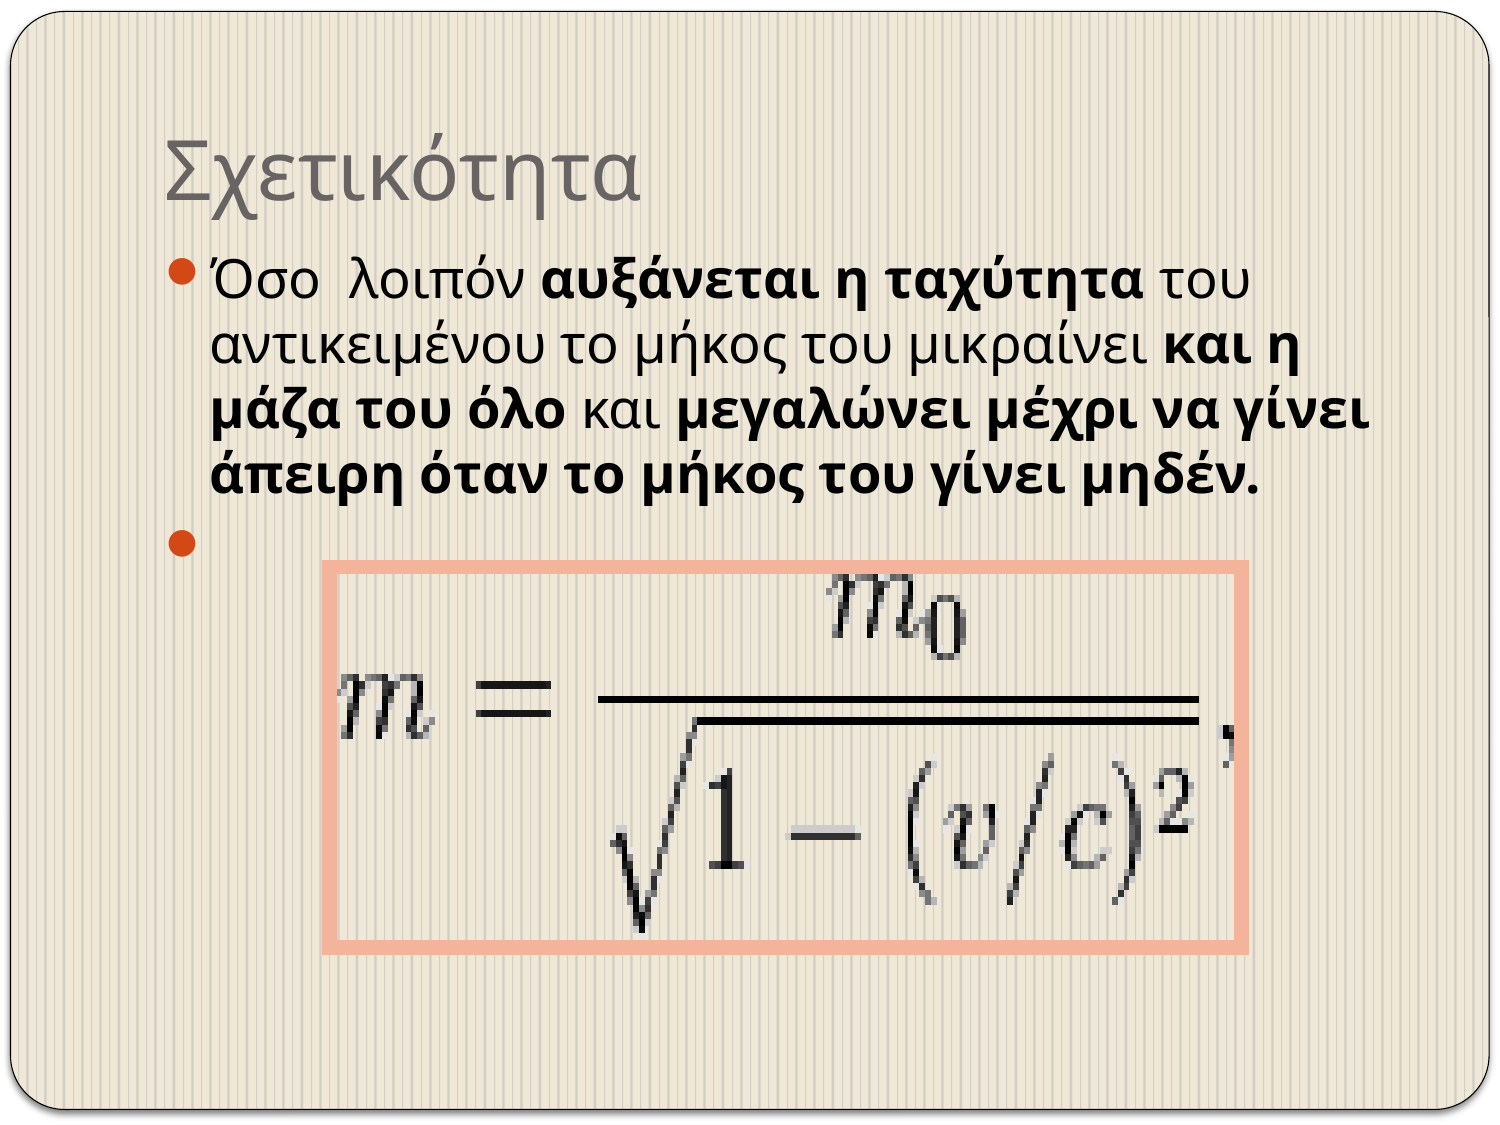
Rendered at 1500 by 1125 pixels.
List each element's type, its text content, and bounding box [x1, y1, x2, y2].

list Όσο λοιπόν αυξάνεται η ταχύτητα του αντικειμένου το μήκος του μικραίνει και η μάζα του όλο και μεγαλώνει μέχρι να γίνει άπειρη όταν το μήκος του γίνει μηδέν. [150, 237, 1425, 988]
picture [336, 574, 1235, 941]
title Σχετικότητα [150, 45, 1425, 233]
